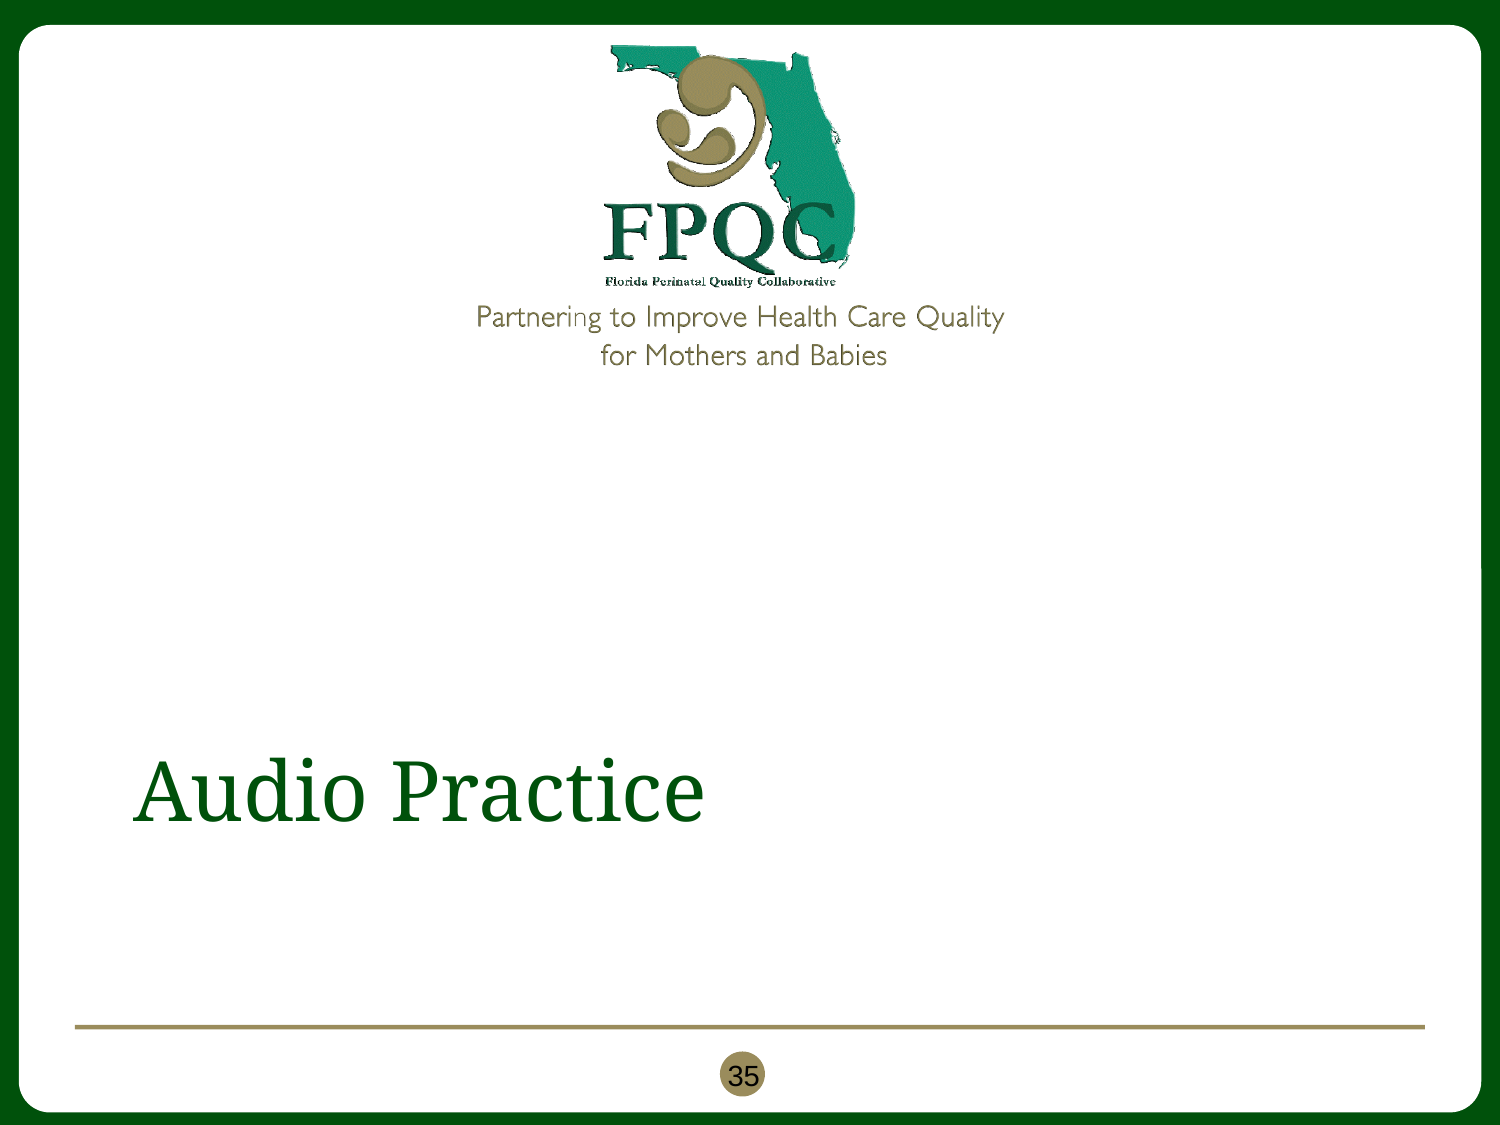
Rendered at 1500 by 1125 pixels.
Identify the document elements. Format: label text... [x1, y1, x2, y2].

picture [473, 298, 1014, 374]
title Audio Practice [118, 722, 1394, 947]
slide_number 35 [712, 1050, 775, 1113]
picture [601, 45, 866, 292]
